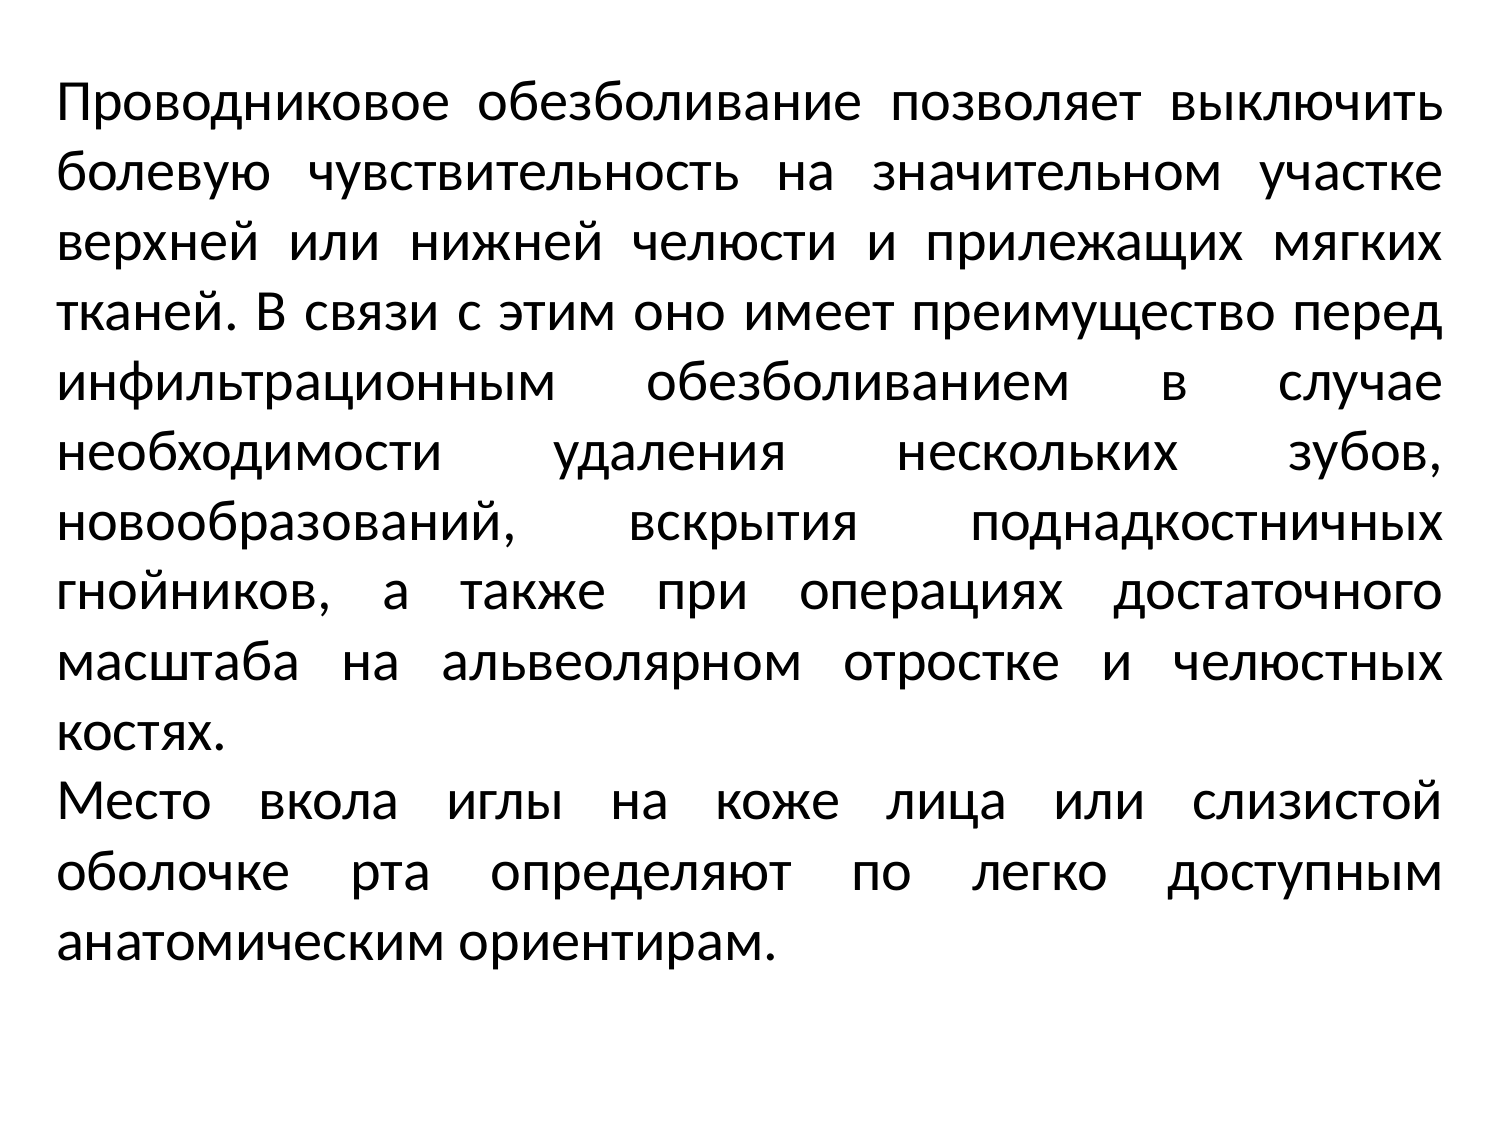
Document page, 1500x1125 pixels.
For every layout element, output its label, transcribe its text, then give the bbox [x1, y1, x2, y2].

text_box Проводниковое обезболивание позволяет выключить болевую чувствительность на значительном участке верхней или нижней челюсти и прилежащих мягких тканей. В связи с этим оно имеет преимущество перед инфильтрационным обезболиванием в случае необходимости удаления нескольких зубов, новообразований, вскрытия поднадкостничных гнойников, а также при операциях достаточного масштаба на альвеолярном отростке и челюстных костях. Место вкола иглы на коже лица или слизистой оболочке рта определяют по легко доступным анатомическим ориентирам. [41, 54, 1459, 1049]
